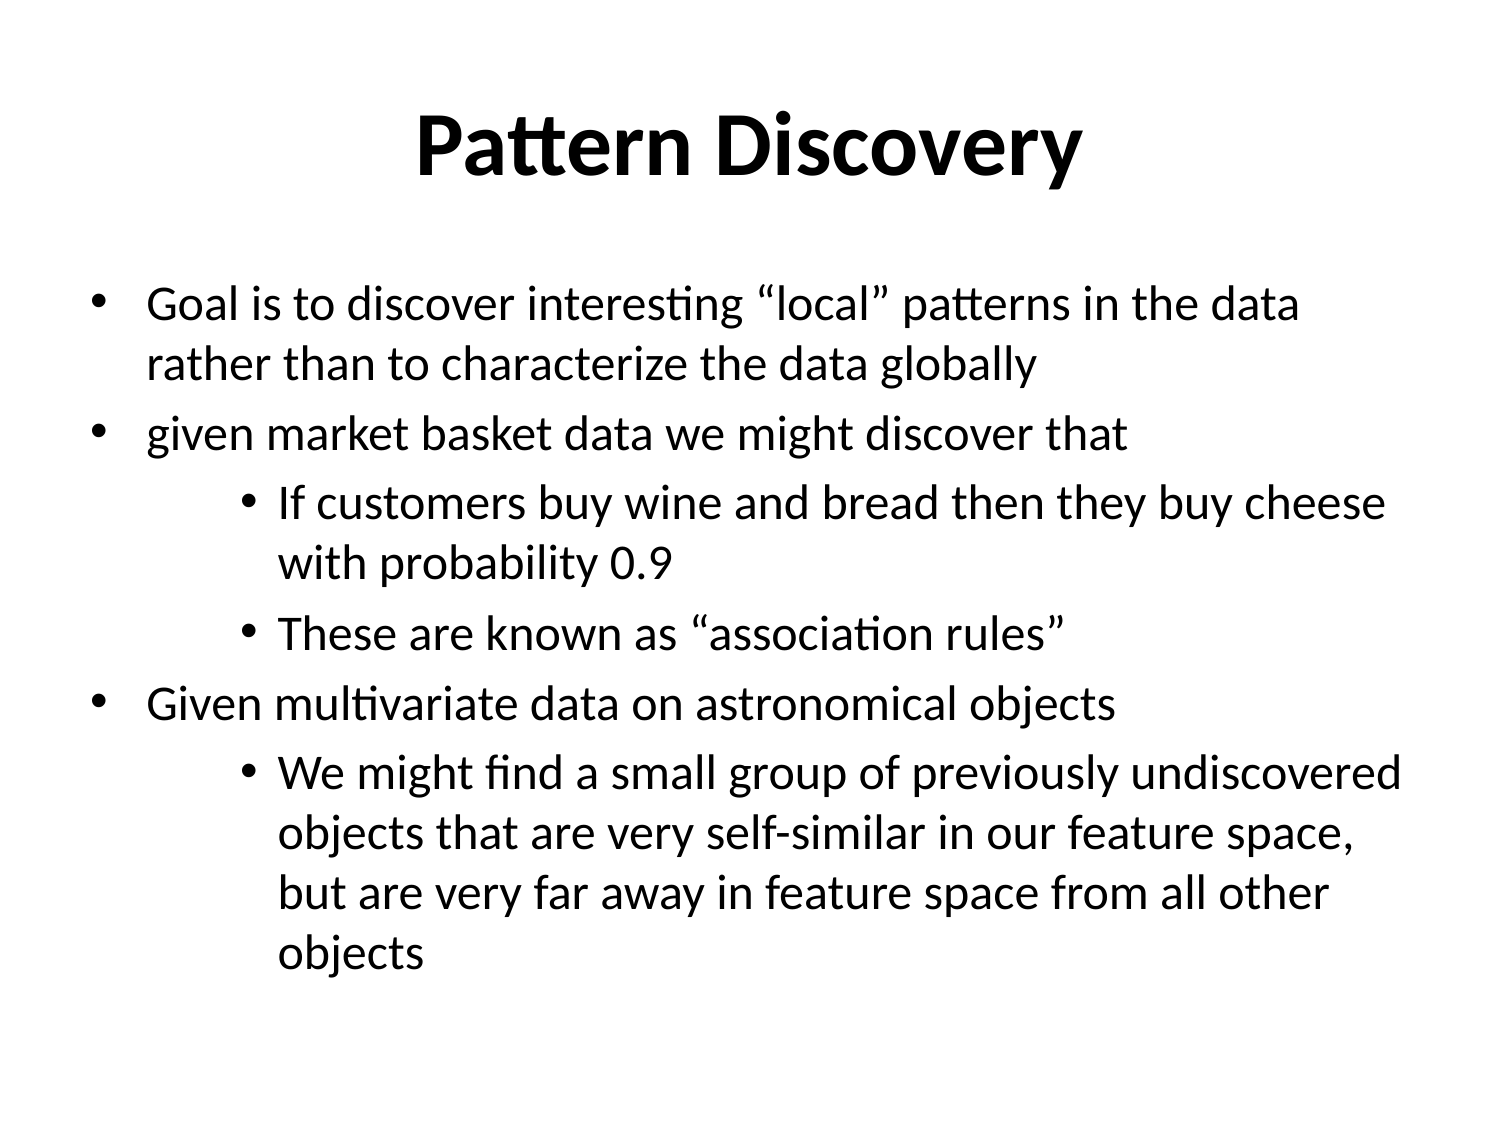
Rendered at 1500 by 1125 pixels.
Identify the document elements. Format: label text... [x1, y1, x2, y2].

title Pattern Discovery [75, 45, 1425, 233]
list Goal is to discover interesting “local” patterns in the data rather than to characterize the data globally given market basket data we might discover that If customers buy wine and bread then they buy cheese with probability 0.9 These are known as “association rules” Given multivariate data on astronomical objects We might find a small group of previously undiscovered objects that are very self-similar in our feature space, but are very far away in feature space from all other objects [75, 262, 1425, 1005]
